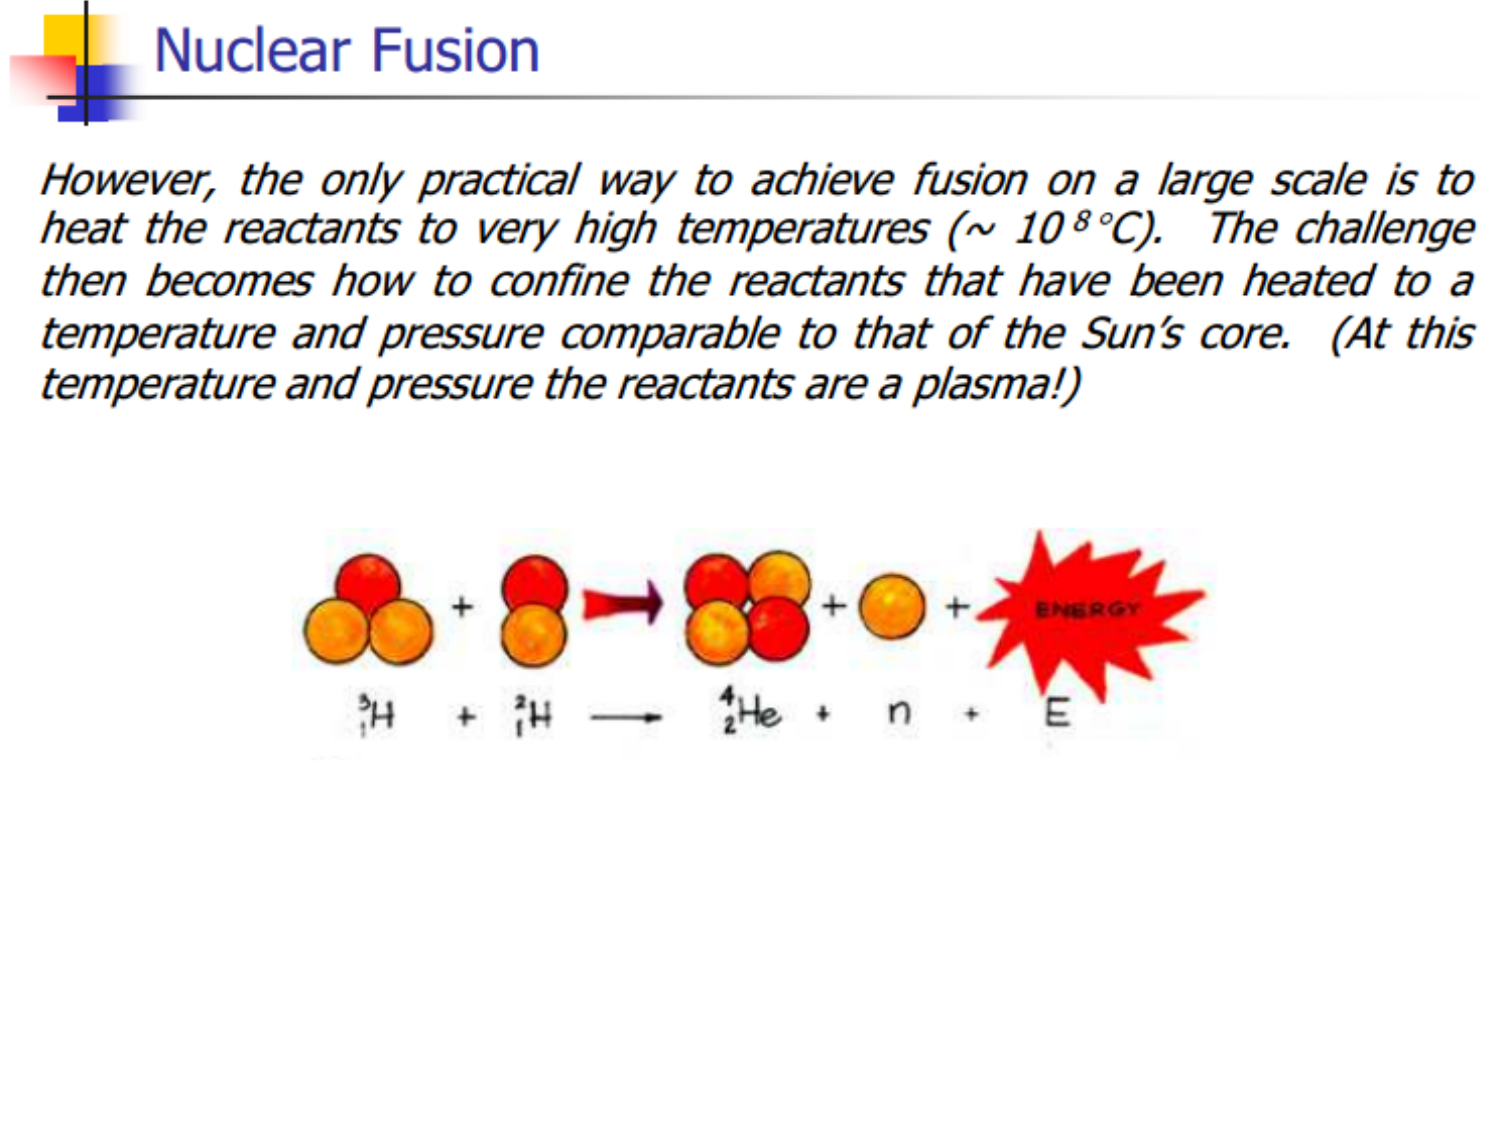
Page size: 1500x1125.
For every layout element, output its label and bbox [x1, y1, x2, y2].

picture [0, 0, 1500, 769]
